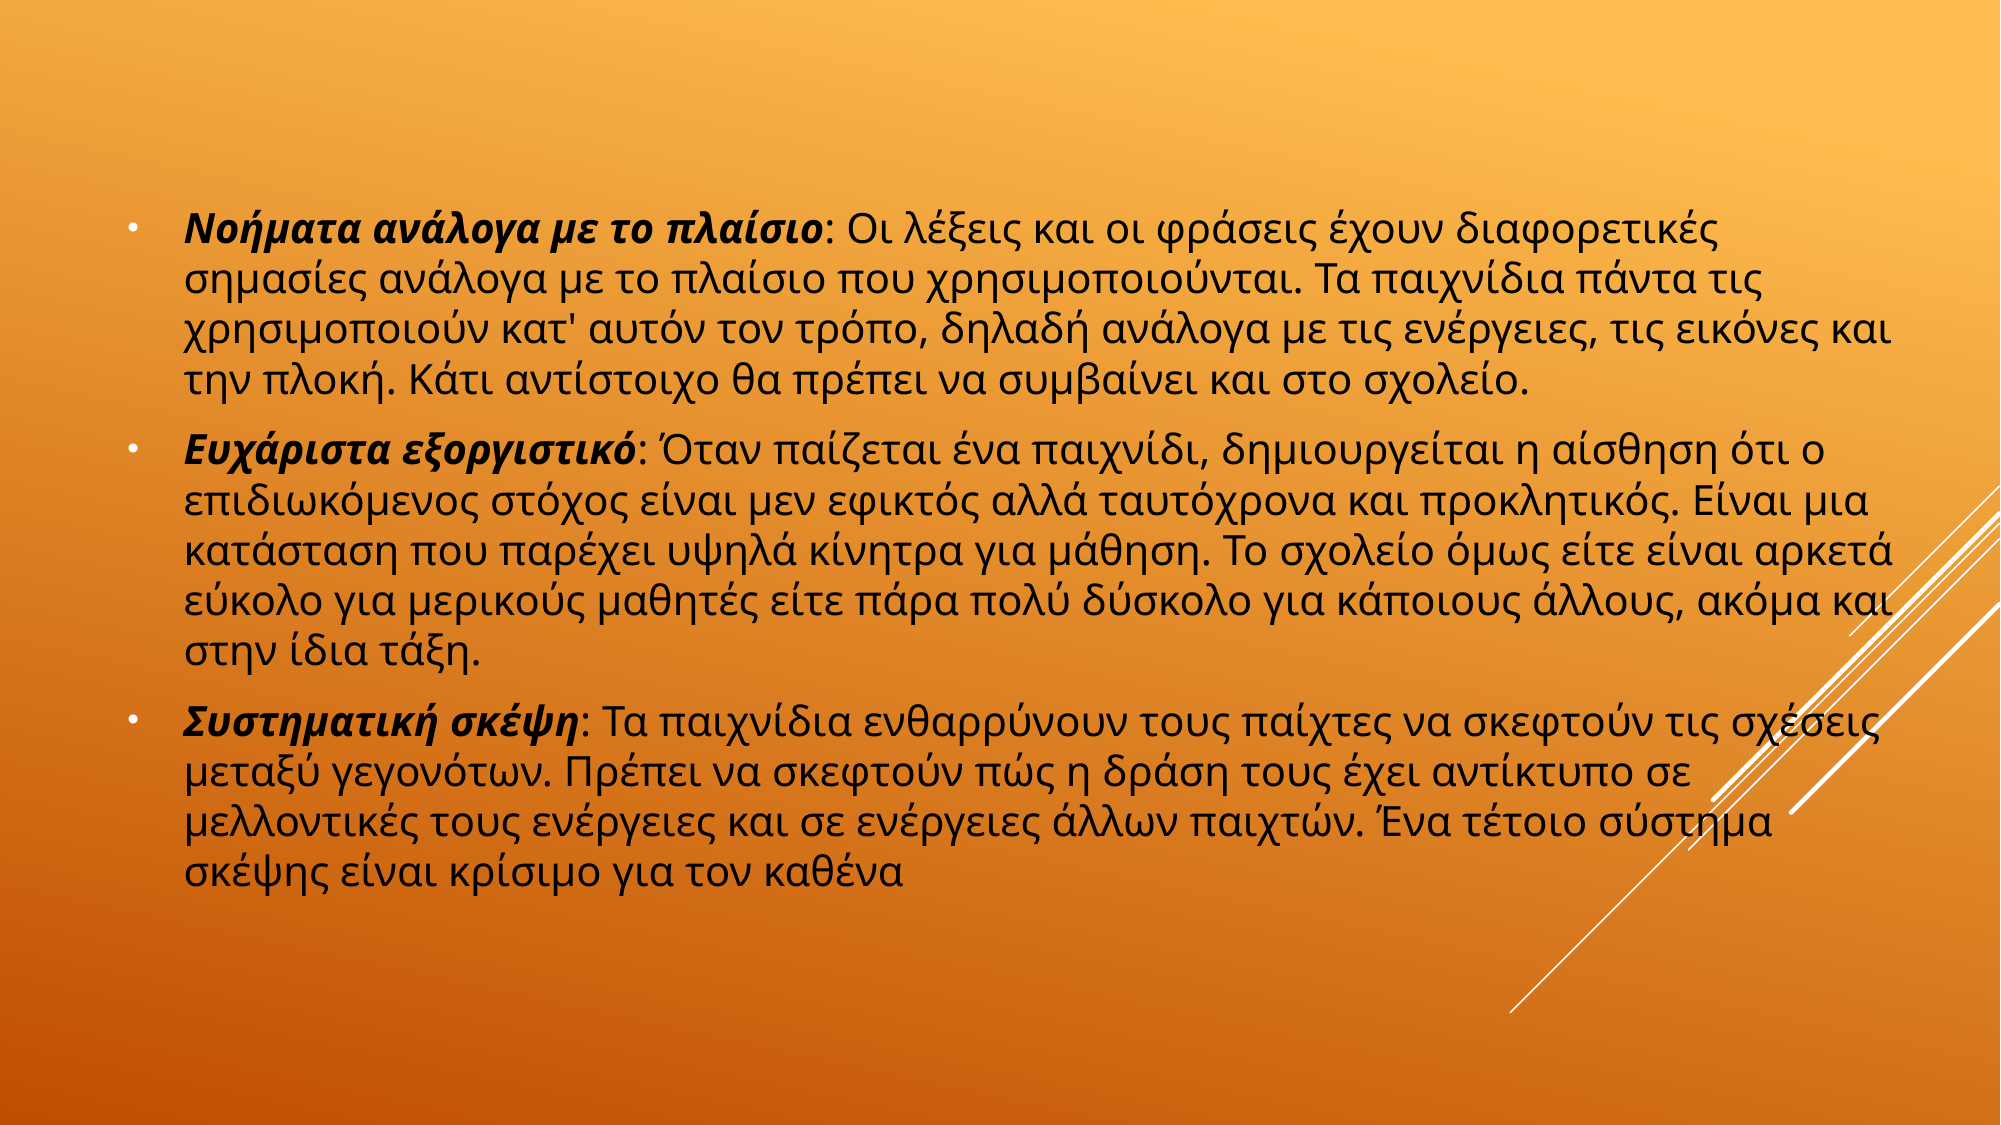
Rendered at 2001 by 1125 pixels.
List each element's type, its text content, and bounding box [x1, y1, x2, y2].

list Νοήματα ανάλογα με το πλαίσιο: Οι λέξεις και οι φράσεις έχουν διαφορετικές σημασίες ανάλογα με το πλαίσιο που χρησιμοποιούνται. Τα παιχνίδια πάντα τις χρησιμοποιούν κατ' αυτόν τον τρόπο, δηλαδή ανάλογα με τις ενέργειες, τις εικόνες και την πλοκή. Κάτι αντίστοιχο θα πρέπει να συμβαίνει και στο σχολείο. Ευχάριστα εξοργιστικό: Όταν παίζεται ένα παιχνίδι, δημιουργείται η αίσθηση ότι ο επιδιωκόμενος στόχος είναι μεν εφικτός αλλά ταυτόχρονα και προκλητικός. Είναι μια κατάσταση που παρέχει υψηλά κίνητρα για μάθηση. Το σχολείο όμως είτε είναι αρκετά εύκολο για μερικούς μαθητές είτε πάρα πολύ δύσκολο για κάποιους άλλους, ακόμα και στην ίδια τάξη. Συστηματική σκέψη: Τα παιχνίδια ενθαρρύνουν τους παίχτες να σκεφτούν τις σχέσεις μεταξύ γεγονότων. Πρέπει να σκεφτούν πώς η δράση τους έχει αντίκτυπο σε μελλοντικές τους ενέργειες και σε ενέργειες άλλων παιχτών. Ένα τέτοιο σύστημα σκέψης είναι κρίσιμο για τον καθένα [112, 42, 1920, 984]
